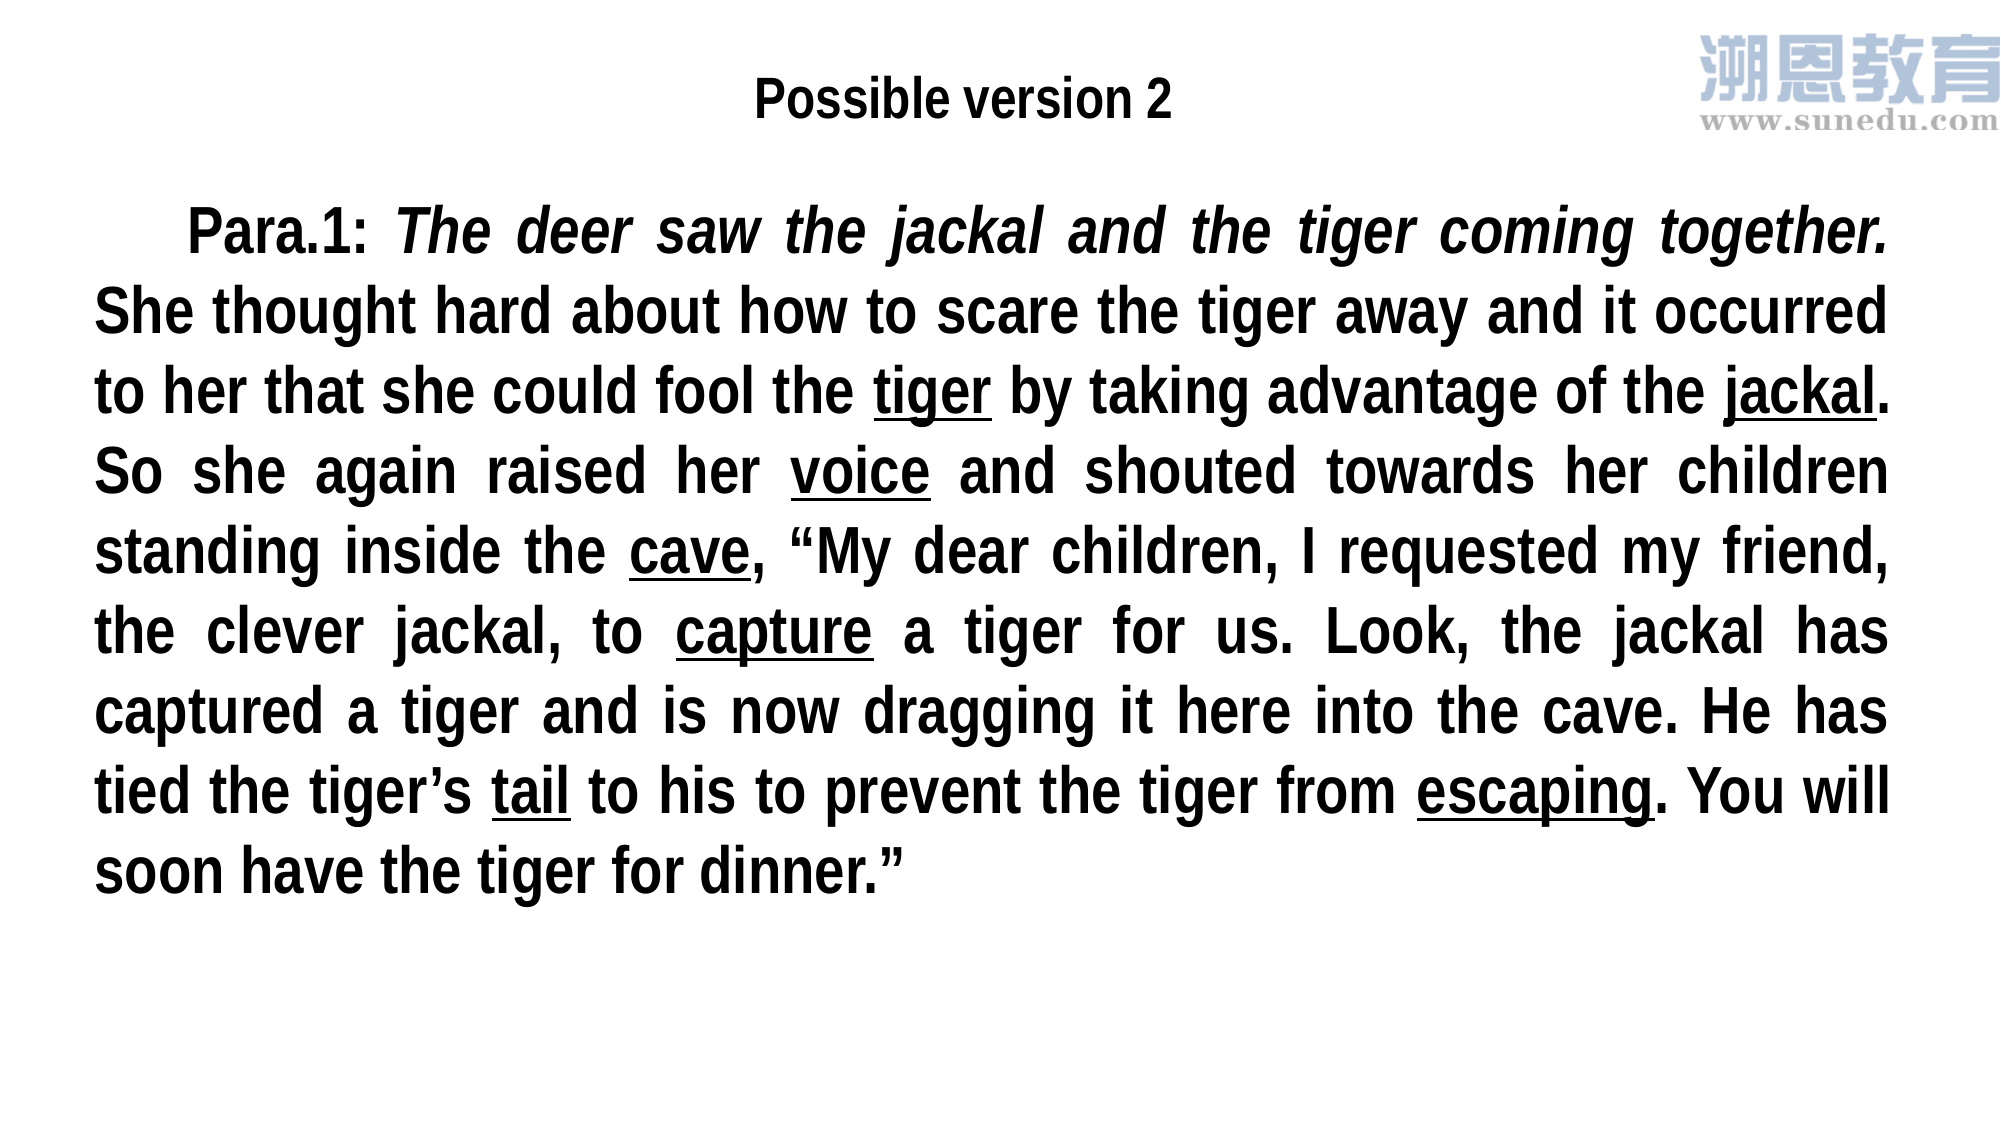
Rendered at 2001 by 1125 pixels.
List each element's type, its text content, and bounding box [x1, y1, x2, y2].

text_box Para.1: The deer saw the jackal and the tiger coming together. She thought hard about how to scare the tiger away and it occurred to her that she could fool the tiger by taking advantage of the jackal. So she again raised her voice and shouted towards her children standing inside the cave, “My dear children, I requested my friend, the clever jackal, to capture a tiger for us. Look, the jackal has captured a tiger and is now dragging it here into the cave. He has tied the tiger’s tail to his to prevent the tiger from escaping. You will soon have the tiger for dinner.” [79, 179, 1907, 915]
picture [1698, 32, 2000, 130]
text_box Possible version 2 [739, 53, 1206, 138]
